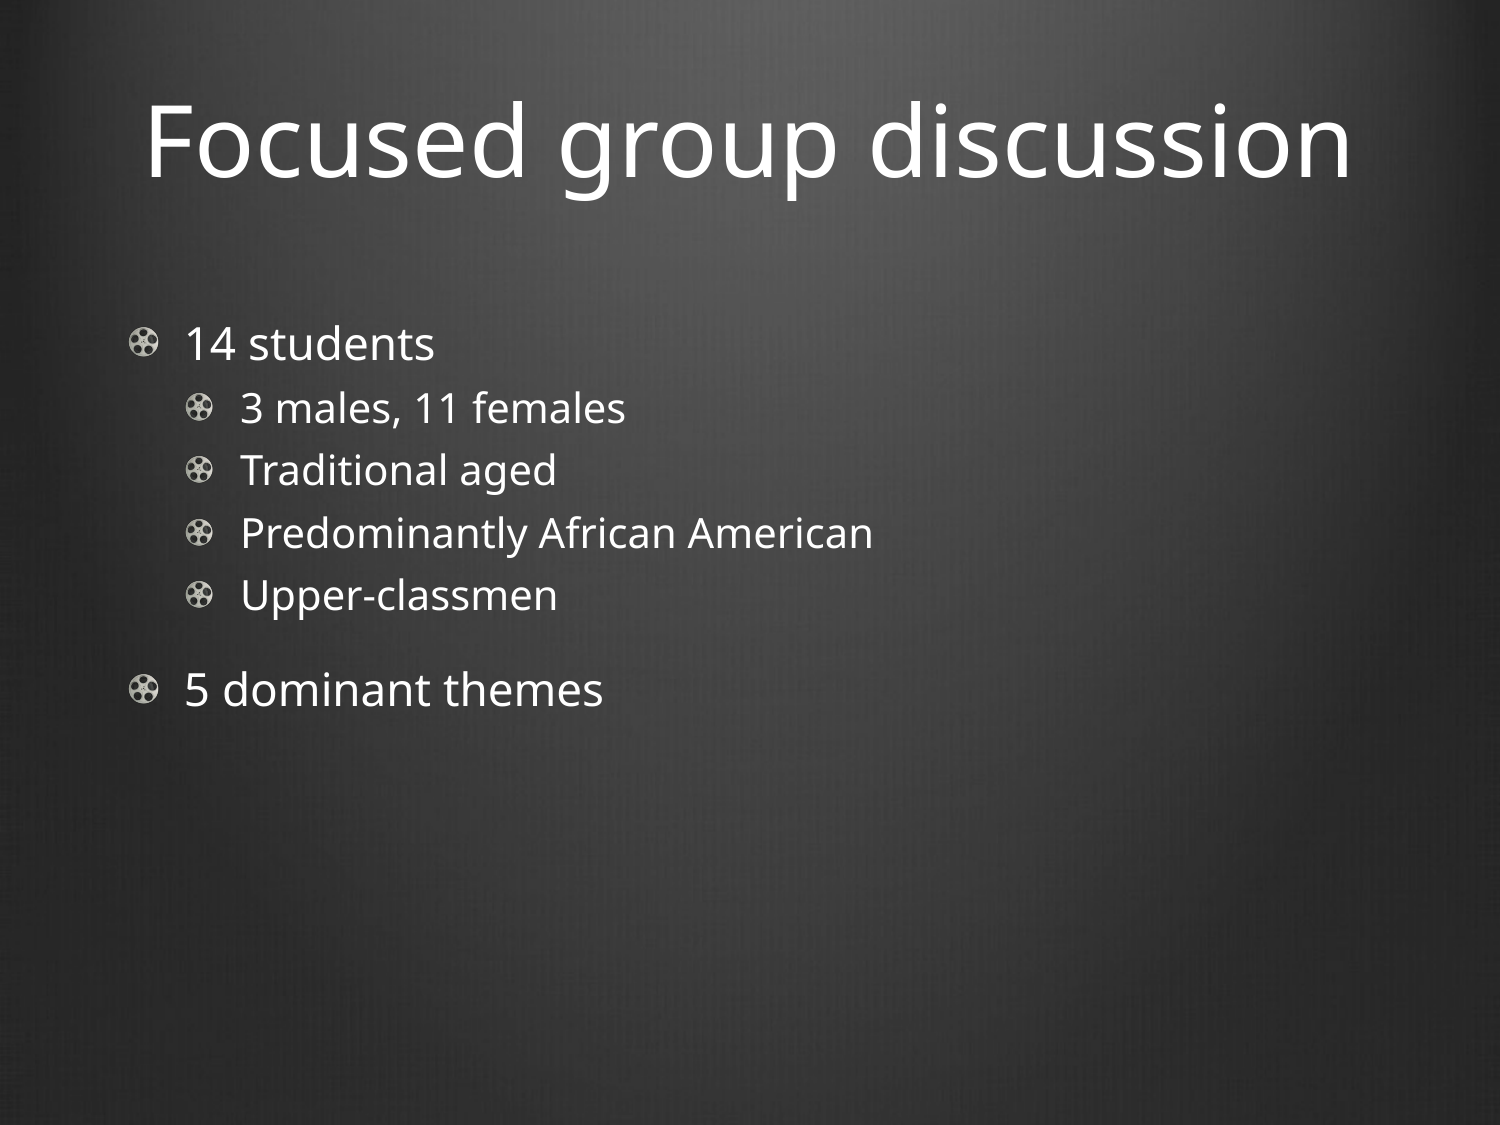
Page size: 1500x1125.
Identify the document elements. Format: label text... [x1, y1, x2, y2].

picture [127, 672, 160, 705]
list 14 students 3 males, 11 females Traditional aged Predominantly African American Upper-classmen 5 dominant themes [112, 306, 1388, 1005]
picture [184, 454, 214, 484]
picture [127, 325, 160, 358]
picture [184, 391, 214, 422]
picture [184, 517, 214, 547]
picture [184, 579, 214, 609]
title Focused group discussion [112, 19, 1388, 255]
